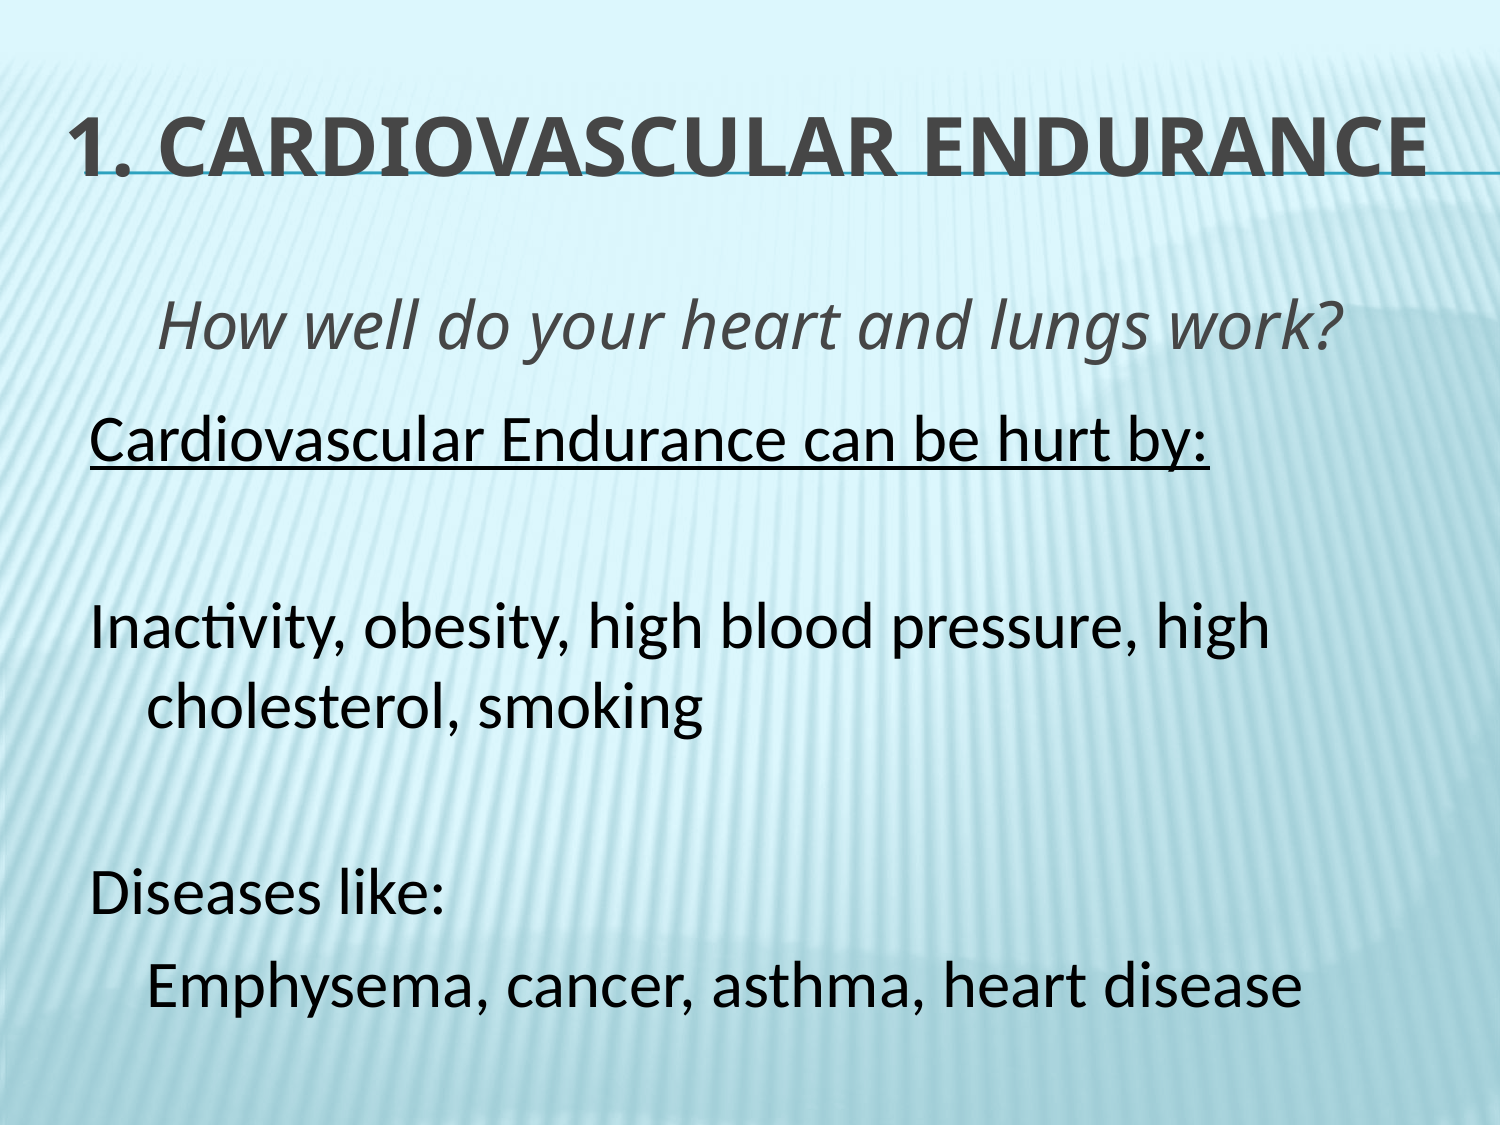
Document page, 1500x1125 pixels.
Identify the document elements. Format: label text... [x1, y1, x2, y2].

list How well do your heart and lungs work? [75, 275, 1425, 387]
title 1. Cardiovascular Endurance [50, 75, 1475, 213]
list How well do your heart and lungs work? [75, 1075, 1425, 1080]
text_box Cardiovascular Endurance can be hurt by: Inactivity, obesity, high blood pressure, high cholesterol, smoking Diseases like: Emphysema, cancer, asthma, heart disease [74, 387, 1425, 1075]
